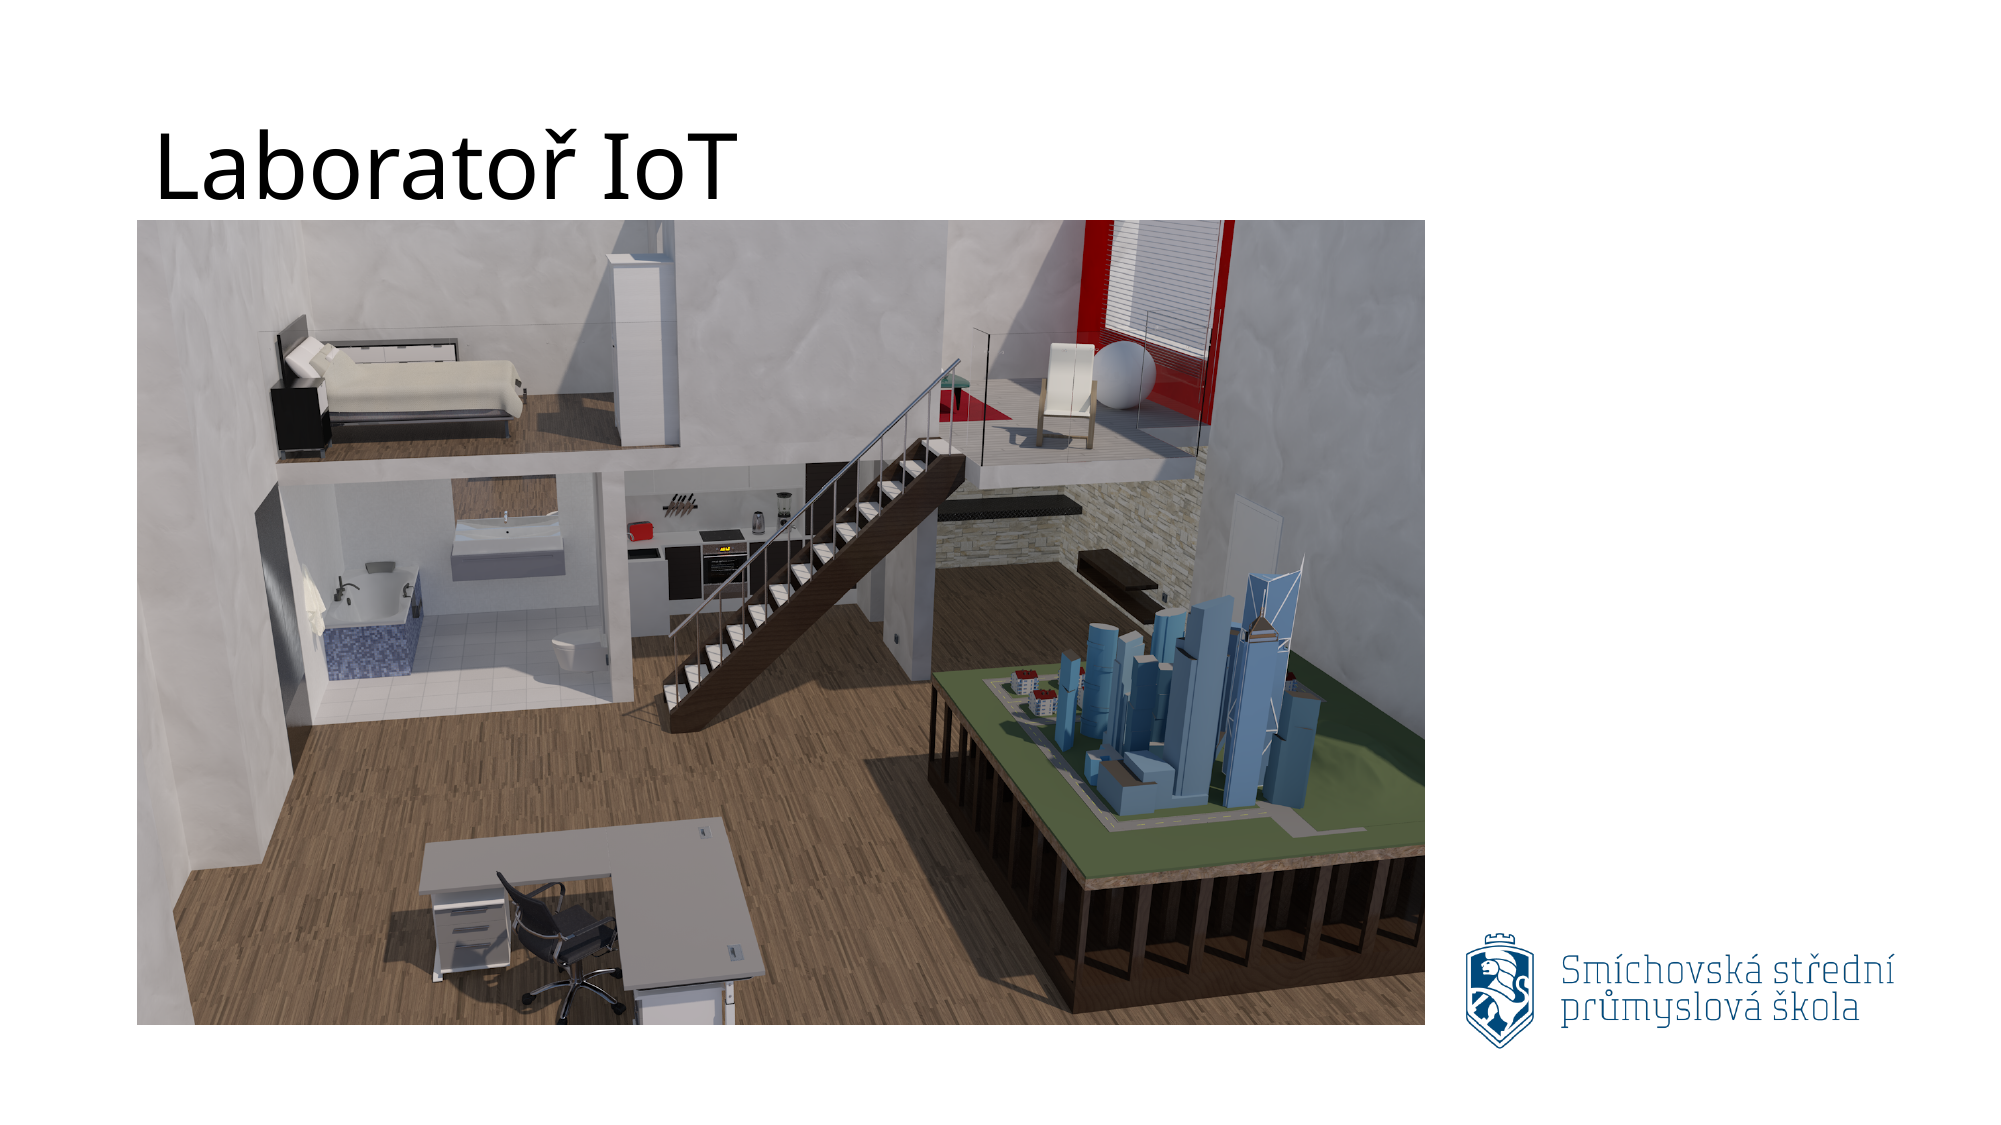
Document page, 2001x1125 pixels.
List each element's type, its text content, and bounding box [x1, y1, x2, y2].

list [137, 220, 1425, 1025]
text_box Laboratoř IoT [137, 61, 1863, 279]
picture [1410, 877, 1949, 1104]
